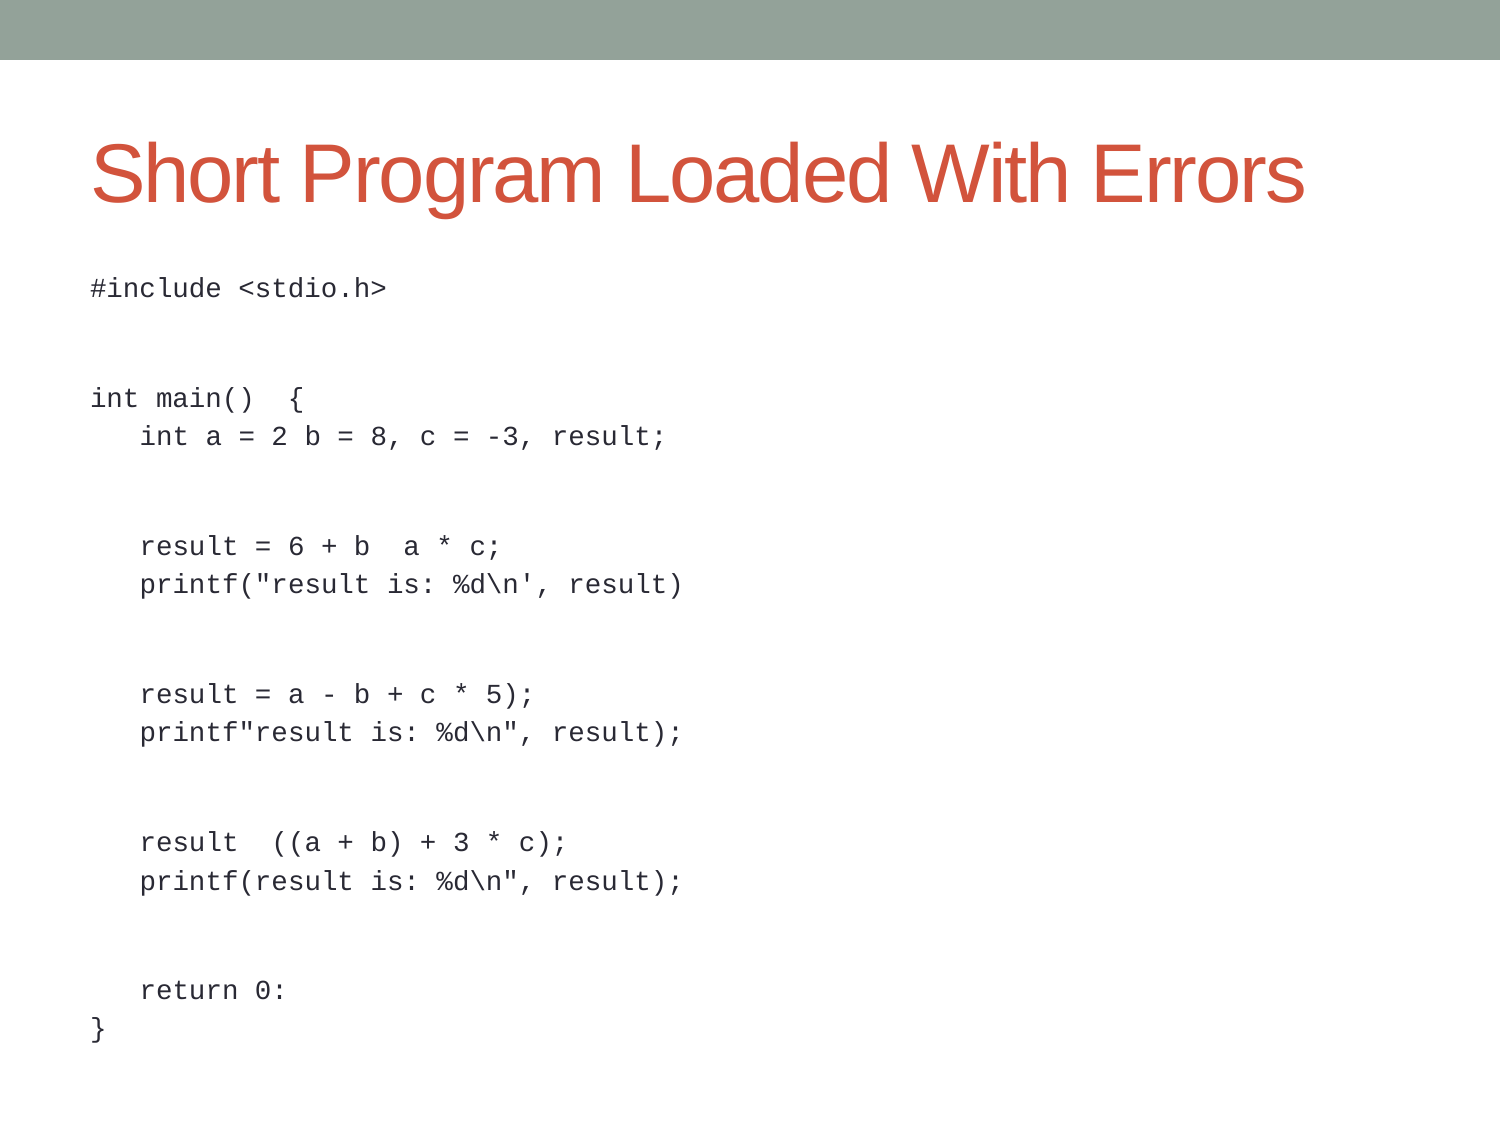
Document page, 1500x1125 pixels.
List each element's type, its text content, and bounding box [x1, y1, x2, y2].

list #include <stdio.h> int main() { int a = 2 b = 8, c = -3, result; result = 6 + b a * c; printf("result is: %d\n', result) result = a - b + c * 5); printf"result is: %d\n", result); result ((a + b) + 3 * c); printf(result is: %d\n", result); return 0: } [75, 262, 1425, 1063]
title Short Program Loaded With Errors [75, 87, 1425, 250]
